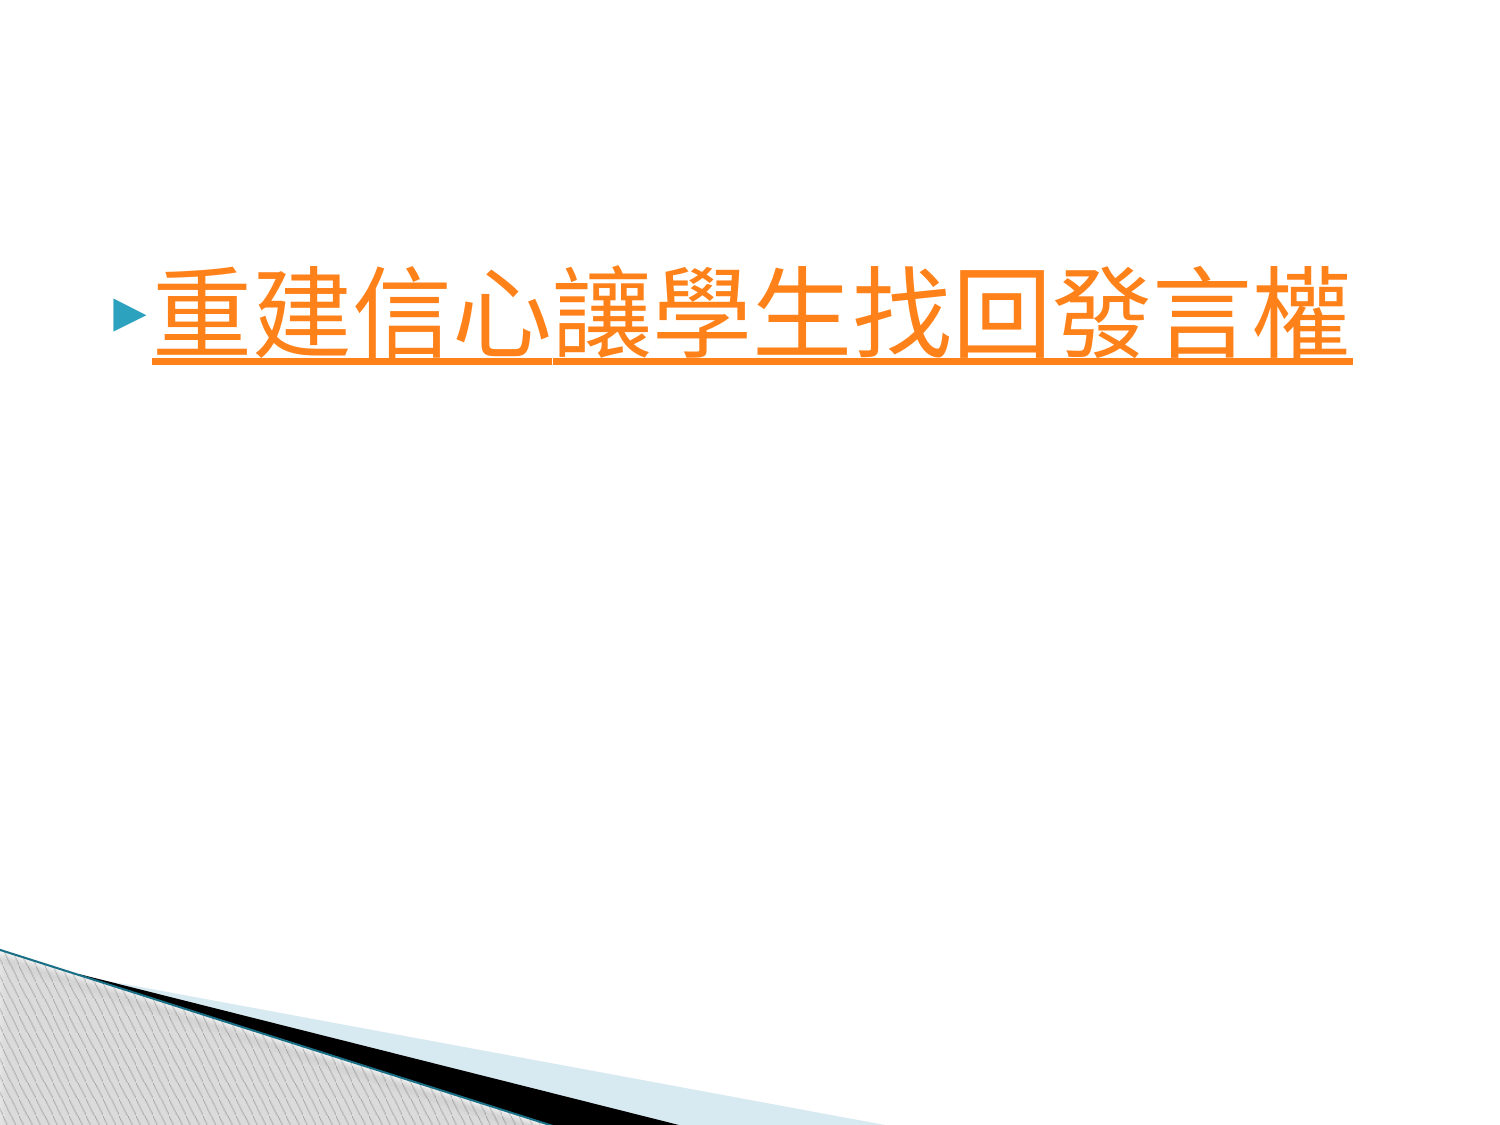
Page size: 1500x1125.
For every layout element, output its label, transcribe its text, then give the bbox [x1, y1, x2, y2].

list 重建信心 讓學生找回發言權 [75, 243, 1425, 986]
